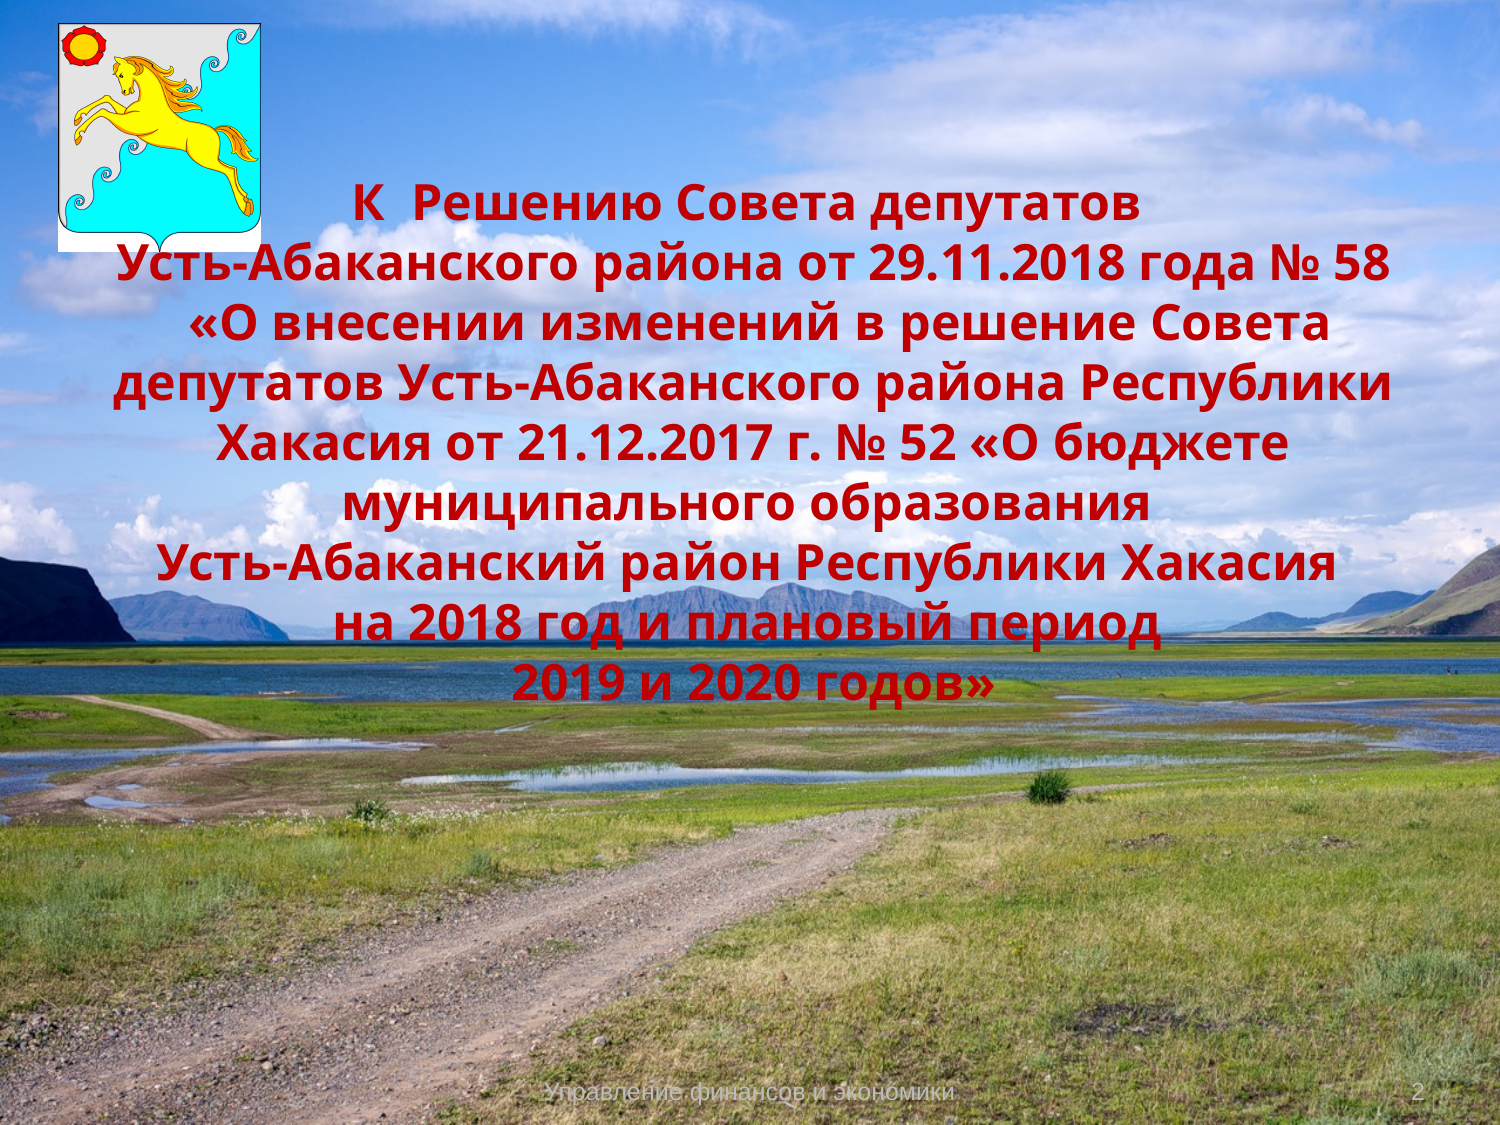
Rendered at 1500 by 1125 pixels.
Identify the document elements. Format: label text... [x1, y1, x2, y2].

slide_number 2 [1299, 1052, 1425, 1113]
title К Решению Совета депутатов Усть-Абаканского района от 29.11.2018 года № 58 «О внесении изменений в решение Совета депутатов Усть-Абаканского района Республики Хакасия от 21.12.2017 г. № 52 «О бюджете муниципального образования Усть-Абаканский район Республики Хакасия на 2018 год и плановый период 2019 и 2020 годов» [93, 328, 1414, 553]
picture [0, 0, 1500, 1125]
footer Управление финансов и экономики [512, 1052, 988, 1113]
